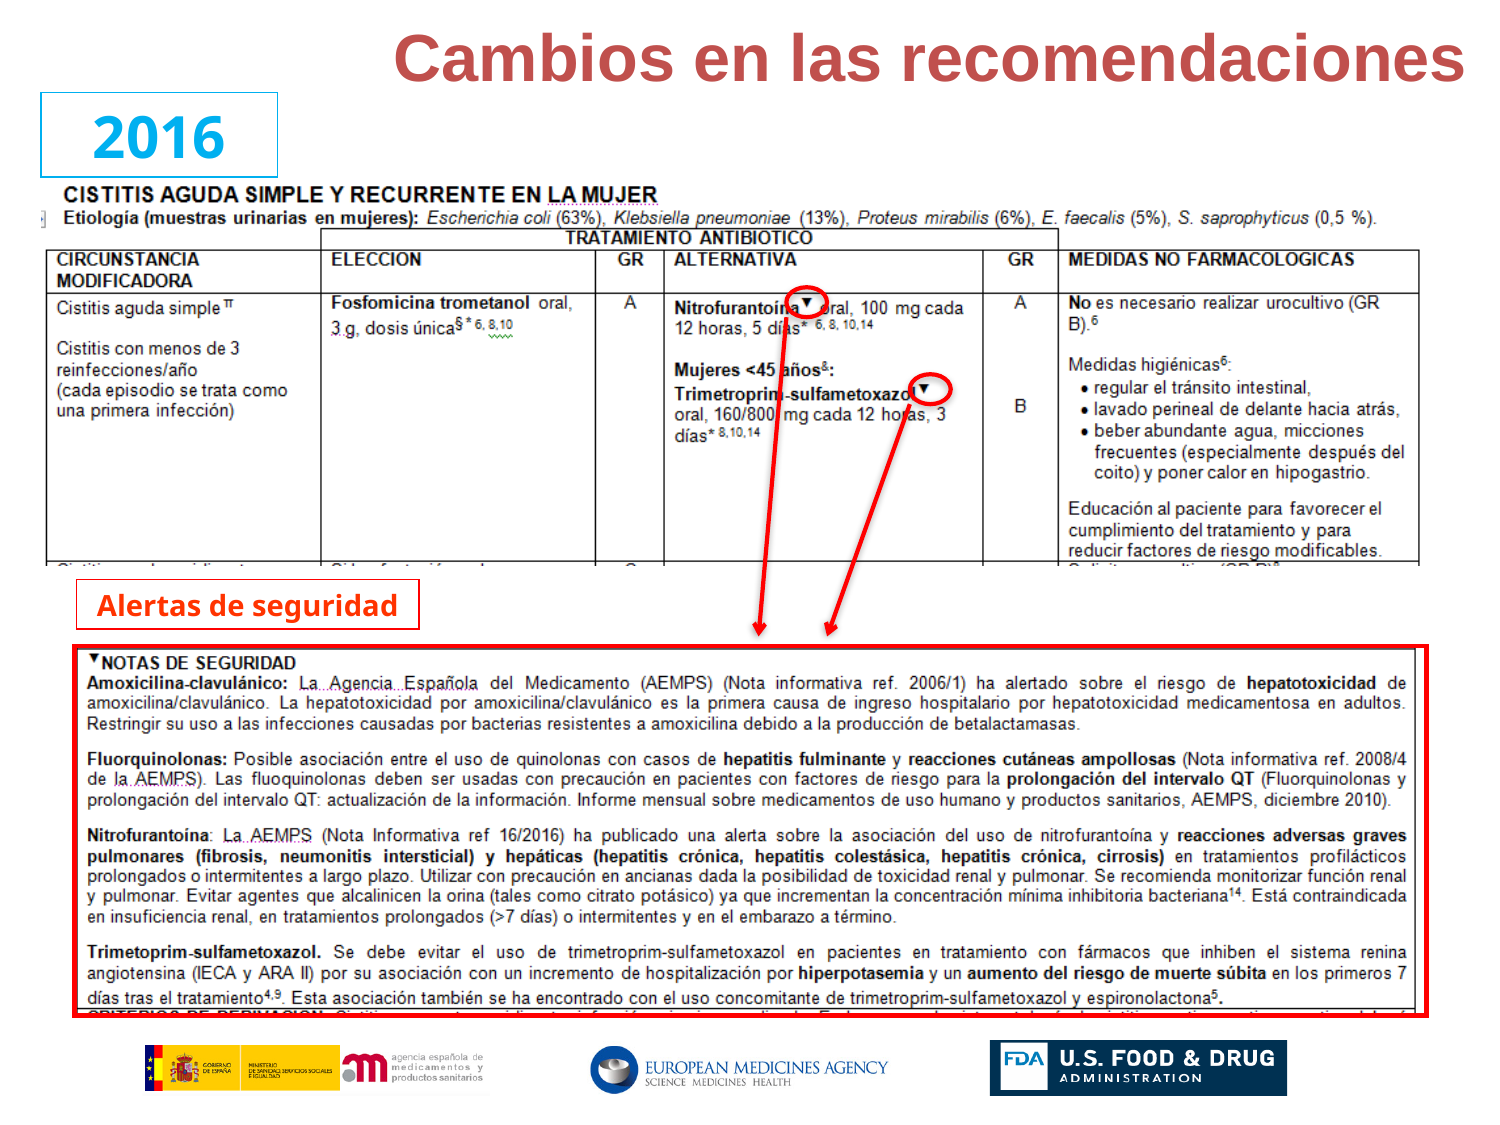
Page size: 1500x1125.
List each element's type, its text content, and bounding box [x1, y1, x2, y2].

text_box Cambios en las recomendaciones [41, 7, 1483, 102]
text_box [826, 403, 911, 637]
text_box 2016 [41, 92, 278, 177]
picture [76, 648, 1425, 1014]
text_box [758, 316, 787, 637]
picture [989, 1040, 1288, 1096]
picture [582, 1038, 898, 1101]
text_box Alertas de seguridad [76, 579, 419, 630]
picture [40, 178, 1425, 566]
picture [142, 1040, 491, 1096]
